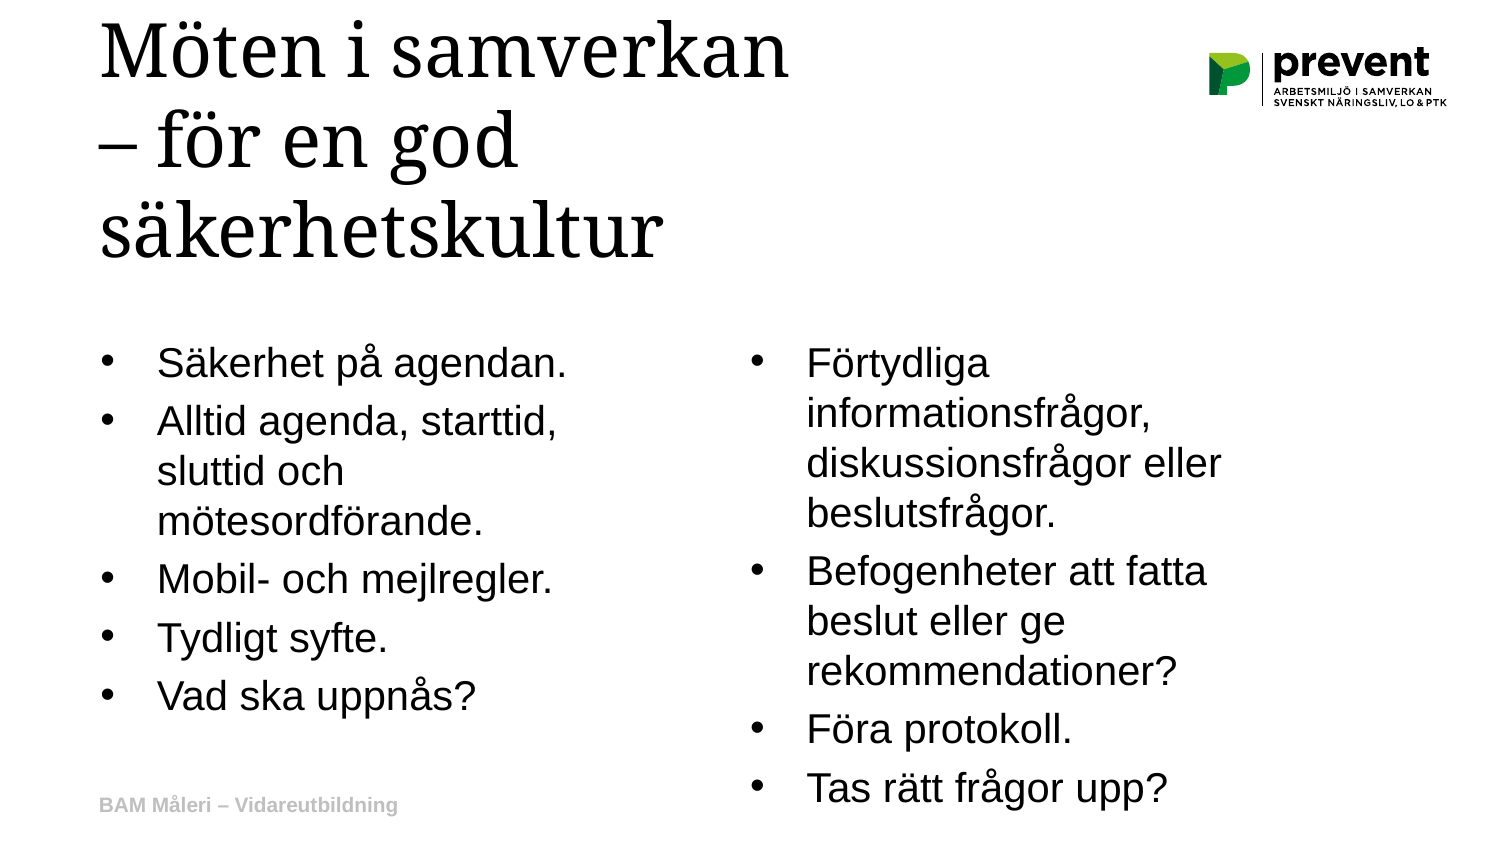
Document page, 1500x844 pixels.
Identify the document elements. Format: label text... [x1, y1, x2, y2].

list Säkerhet på agendan. Alltid agenda, starttid, sluttid och mötesordförande. Mobil- och mejlregler. Tydligt syfte. Vad ska uppnås? [85, 327, 670, 691]
list Möten i samverkan – för en god säkerhetskultur [84, 114, 1109, 280]
list Förtydliga informationsfrågor, diskussionsfrågor eller beslutsfrågor. Befogenheter att fatta beslut eller ge rekommendationer? Föra protokoll. Tas rätt frågor upp? [735, 327, 1320, 691]
footer BAM Måleri – Vidareutbildning [83, 782, 559, 827]
